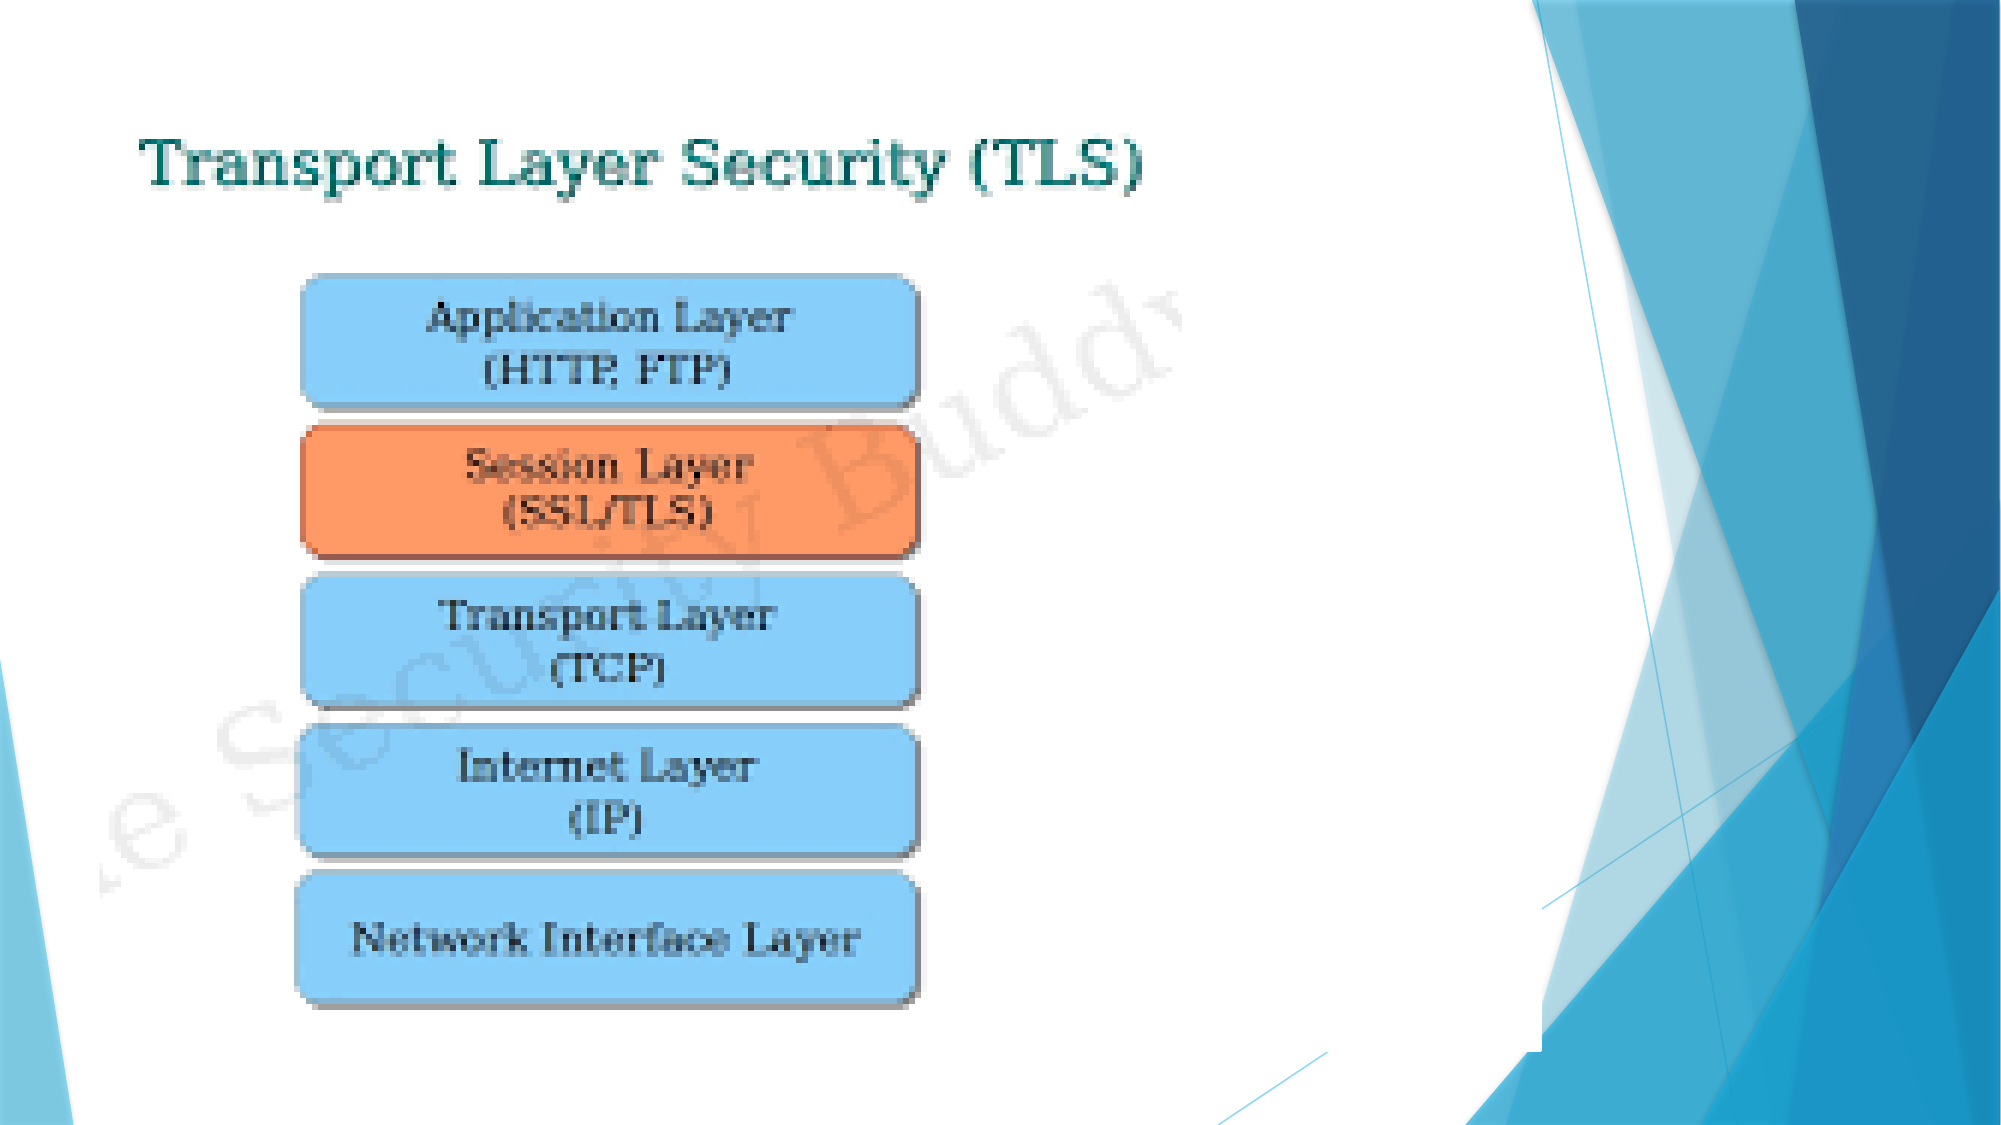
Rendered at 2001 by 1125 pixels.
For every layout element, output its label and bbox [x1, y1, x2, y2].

text_box [98, 69, 1541, 1051]
